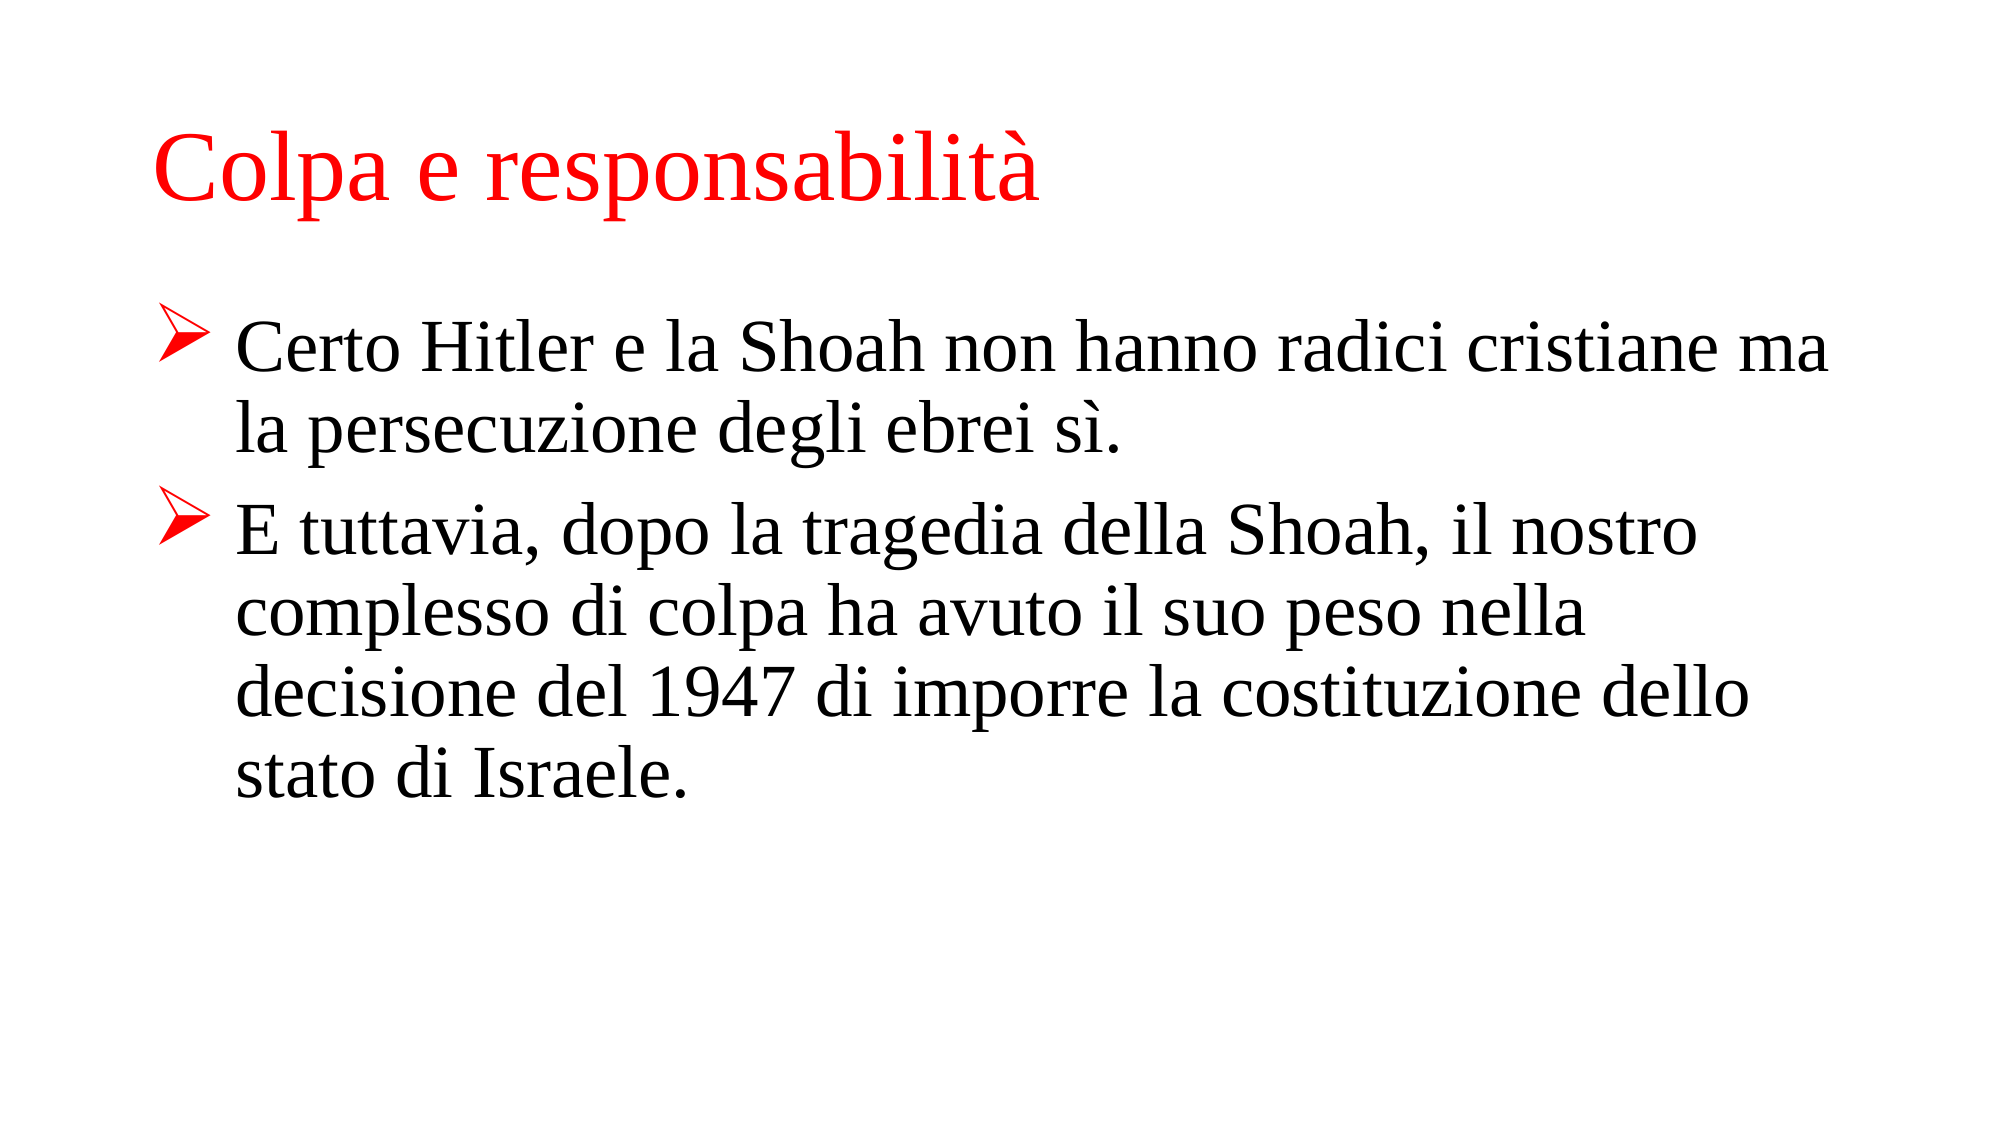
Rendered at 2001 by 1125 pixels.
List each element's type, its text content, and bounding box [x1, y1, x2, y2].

title Colpa e responsabilità [137, 59, 1863, 278]
list Certo Hitler e la Shoah non hanno radici cristiane ma la persecuzione degli ebrei sì. E tuttavia, dopo la tragedia della Shoah, il nostro complesso di colpa ha avuto il suo peso nella decisione del 1947 di imporre la costituzione dello stato di Israele. [137, 299, 1863, 1014]
